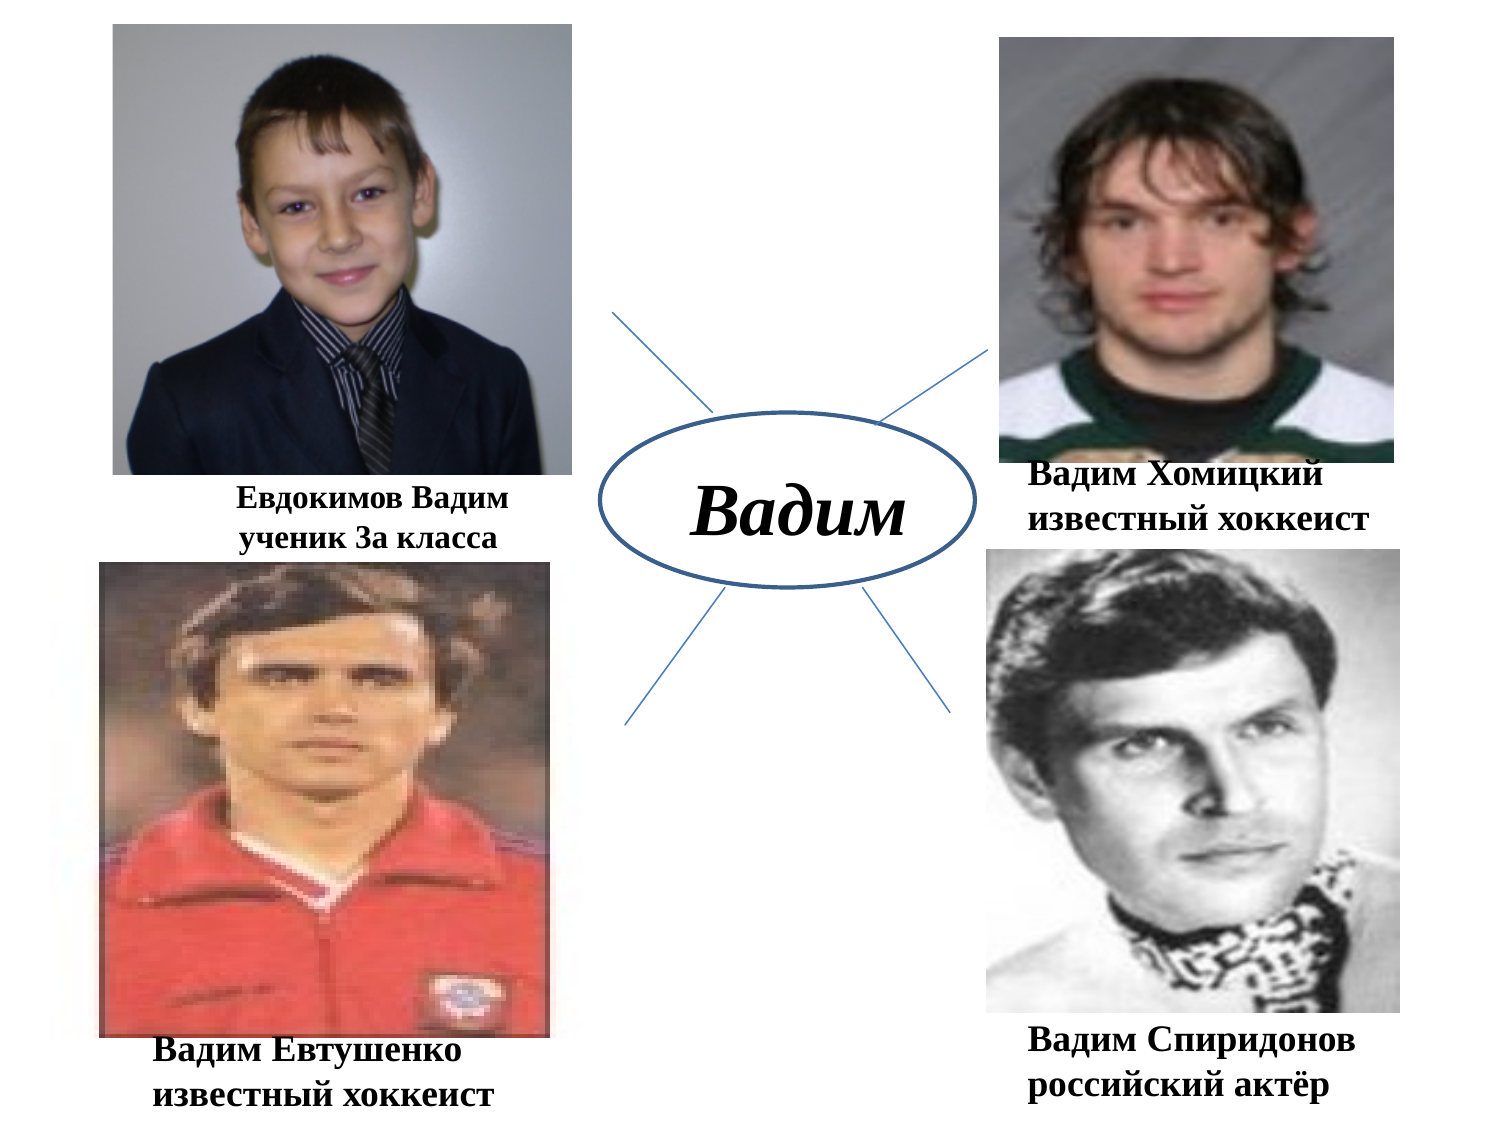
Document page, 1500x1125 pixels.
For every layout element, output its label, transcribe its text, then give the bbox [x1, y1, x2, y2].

text_box Вадим [674, 452, 1050, 558]
picture [999, 37, 1395, 463]
picture [49, 562, 601, 1038]
text_box Вадим Спиридонов российский актёр [1012, 1006, 1463, 1111]
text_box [862, 587, 951, 713]
picture [112, 24, 572, 476]
text_box Вадим Хомицкий известный хоккеист [1012, 440, 1500, 545]
text_box Евдокимов Вадим ученик 3а класса [149, 467, 588, 560]
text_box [612, 312, 713, 413]
picture [985, 549, 1400, 1013]
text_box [624, 587, 726, 726]
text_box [874, 349, 988, 426]
text_box [597, 410, 948, 590]
text_box Вадим Евтушенко известный хоккеист [137, 1016, 625, 1121]
